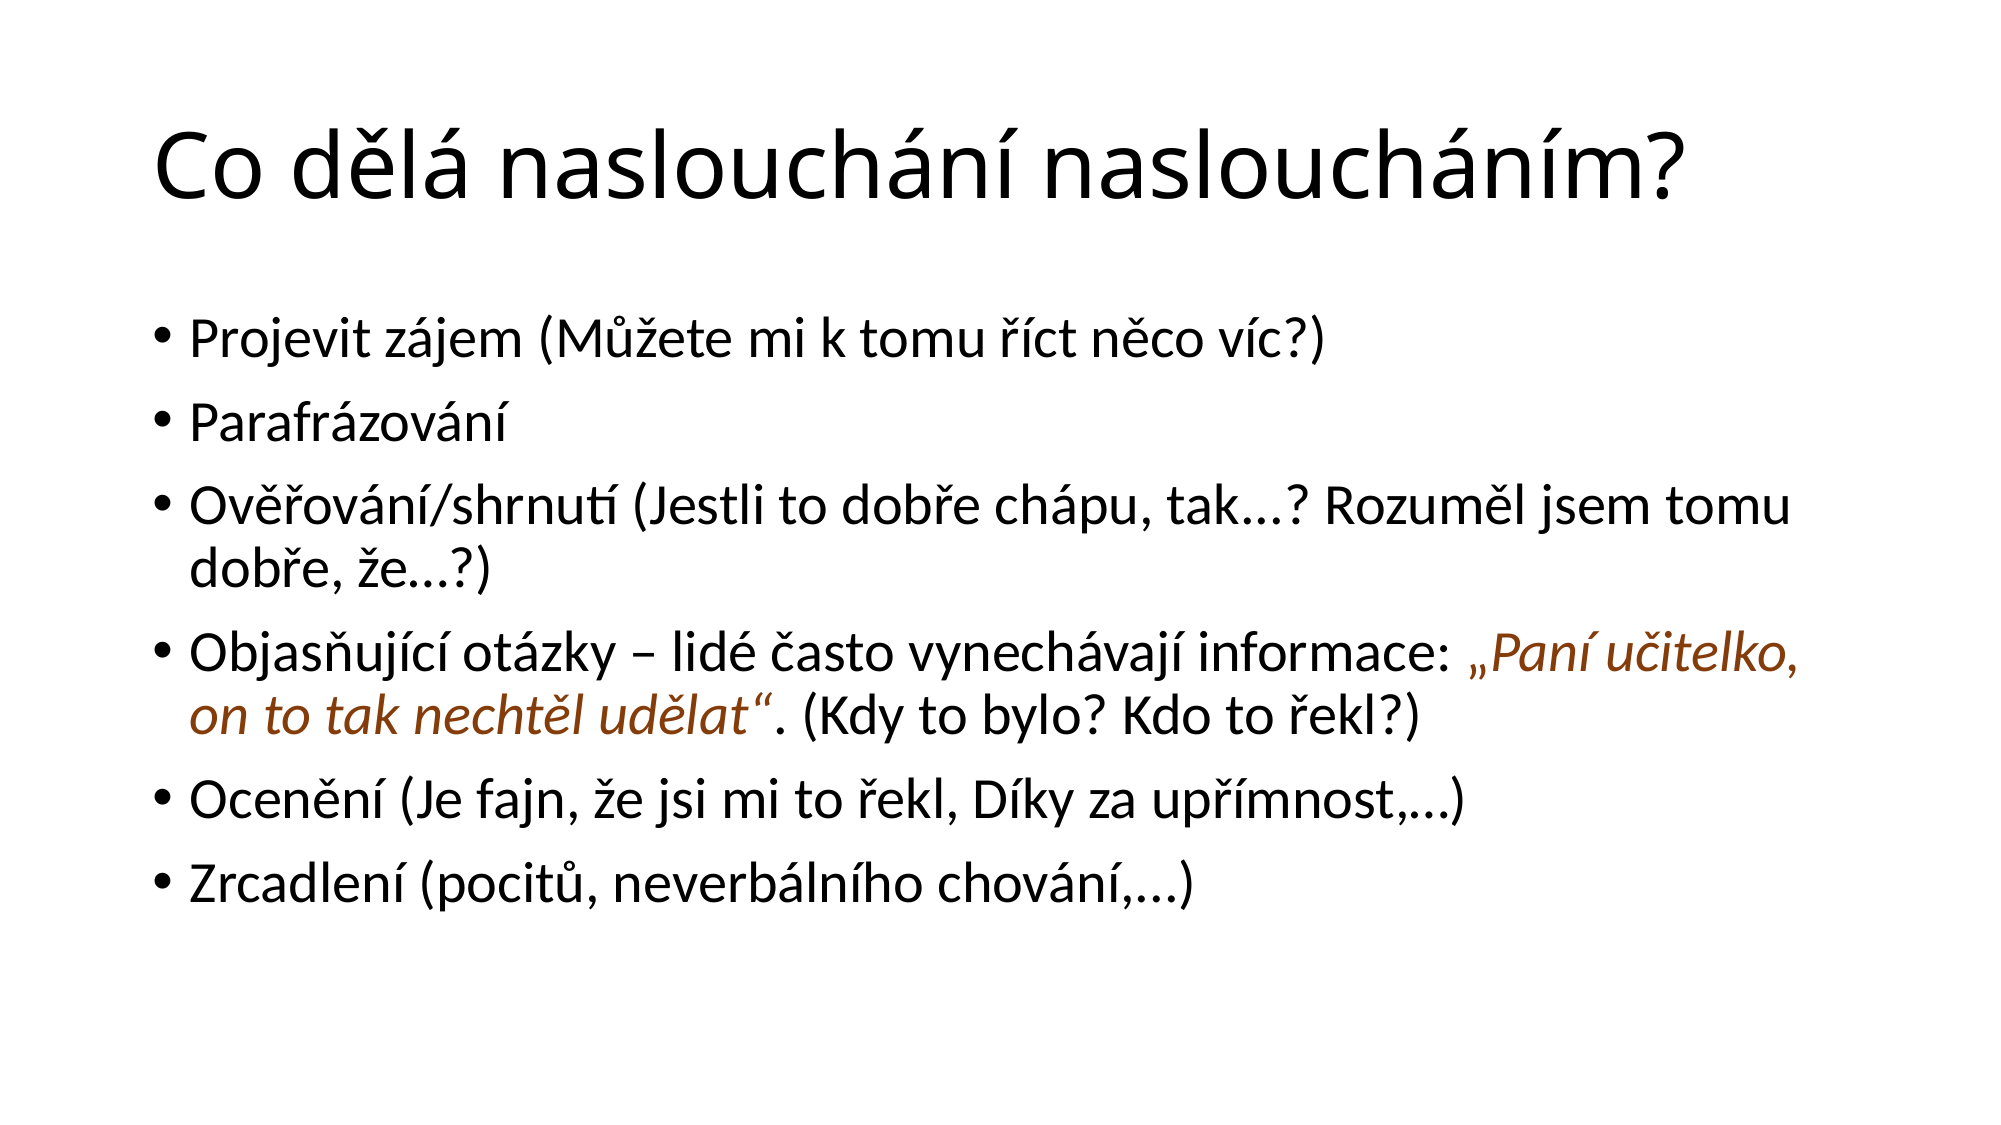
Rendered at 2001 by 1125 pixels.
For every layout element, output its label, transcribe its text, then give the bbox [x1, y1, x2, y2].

title Co dělá naslouchání nasloucháním? [137, 59, 1863, 278]
list Projevit zájem (Můžete mi k tomu říct něco víc?) Parafrázování Ověřování/shrnutí (Jestli to dobře chápu, tak...? Rozuměl jsem tomu dobře, že…?) Objasňující otázky – lidé často vynechávají informace: „Paní učitelko, on to tak nechtěl udělat“. (Kdy to bylo? Kdo to řekl?) Ocenění (Je fajn, že jsi mi to řekl, Díky za upřímnost,…) Zrcadlení (pocitů, neverbálního chování,...) [137, 299, 1863, 1014]
